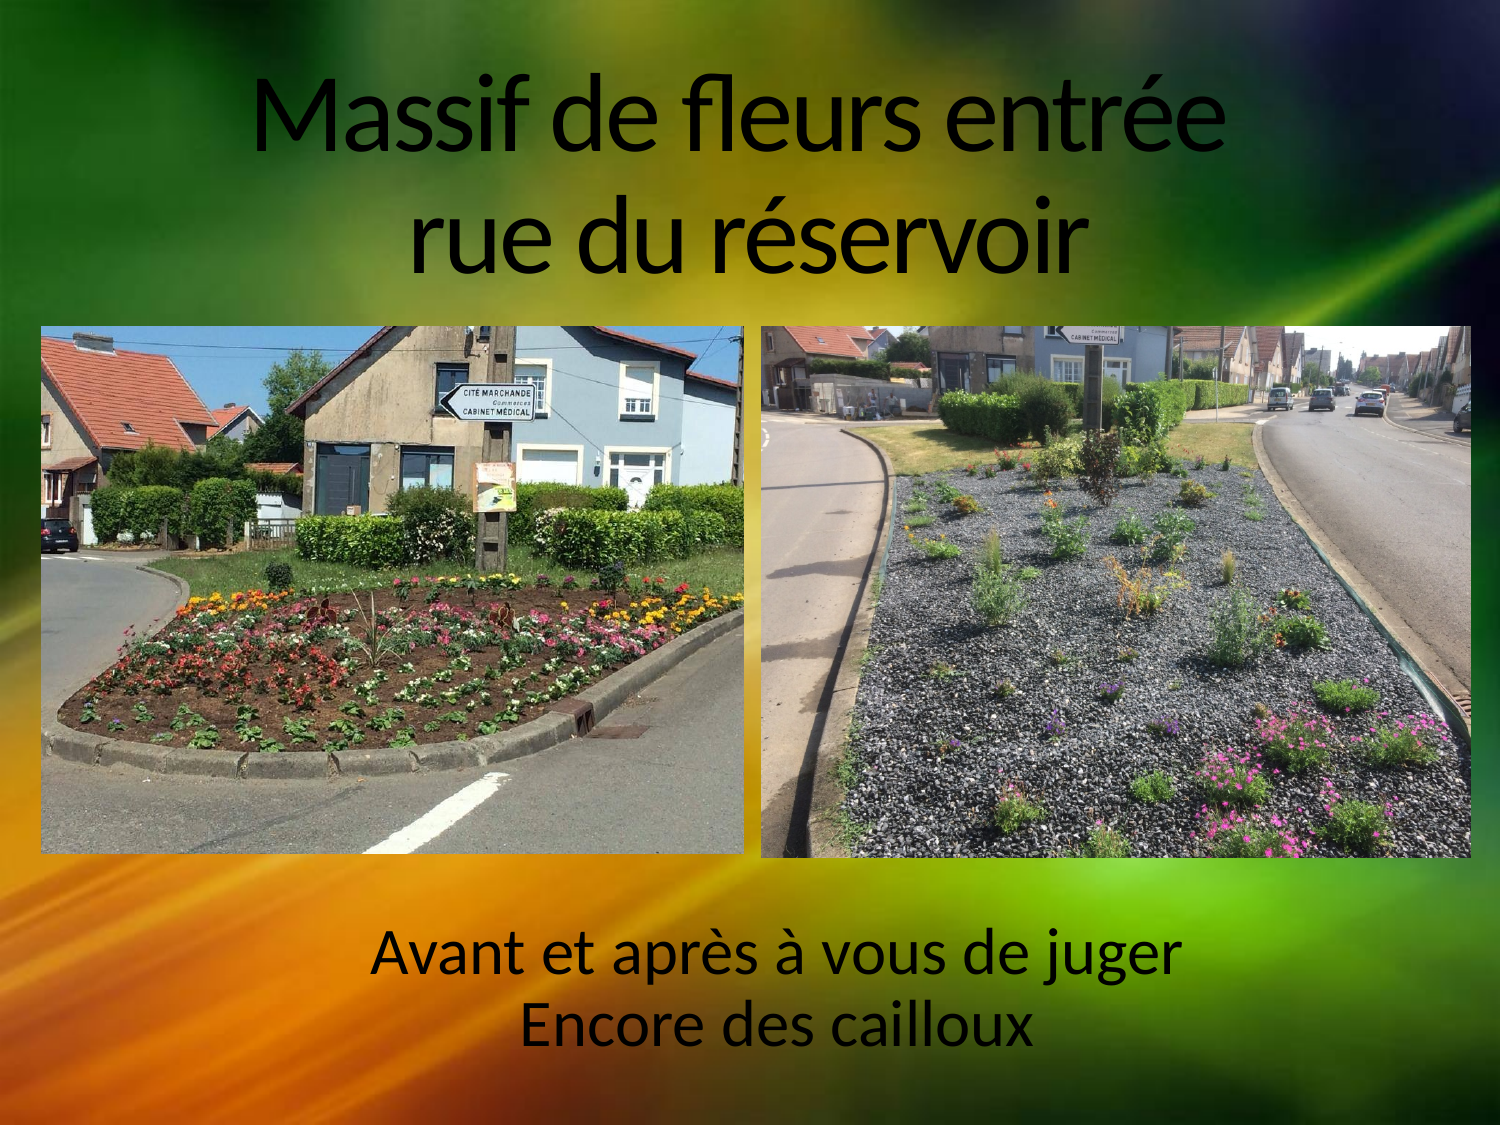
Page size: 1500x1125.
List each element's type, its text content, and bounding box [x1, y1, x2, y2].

subtitle Avant et après à vous de juger Encore des cailloux [147, 916, 1408, 1075]
title Massif de fleurs entrée rue du réservoir [64, 54, 1436, 305]
picture [0, 0, 1500, 1125]
